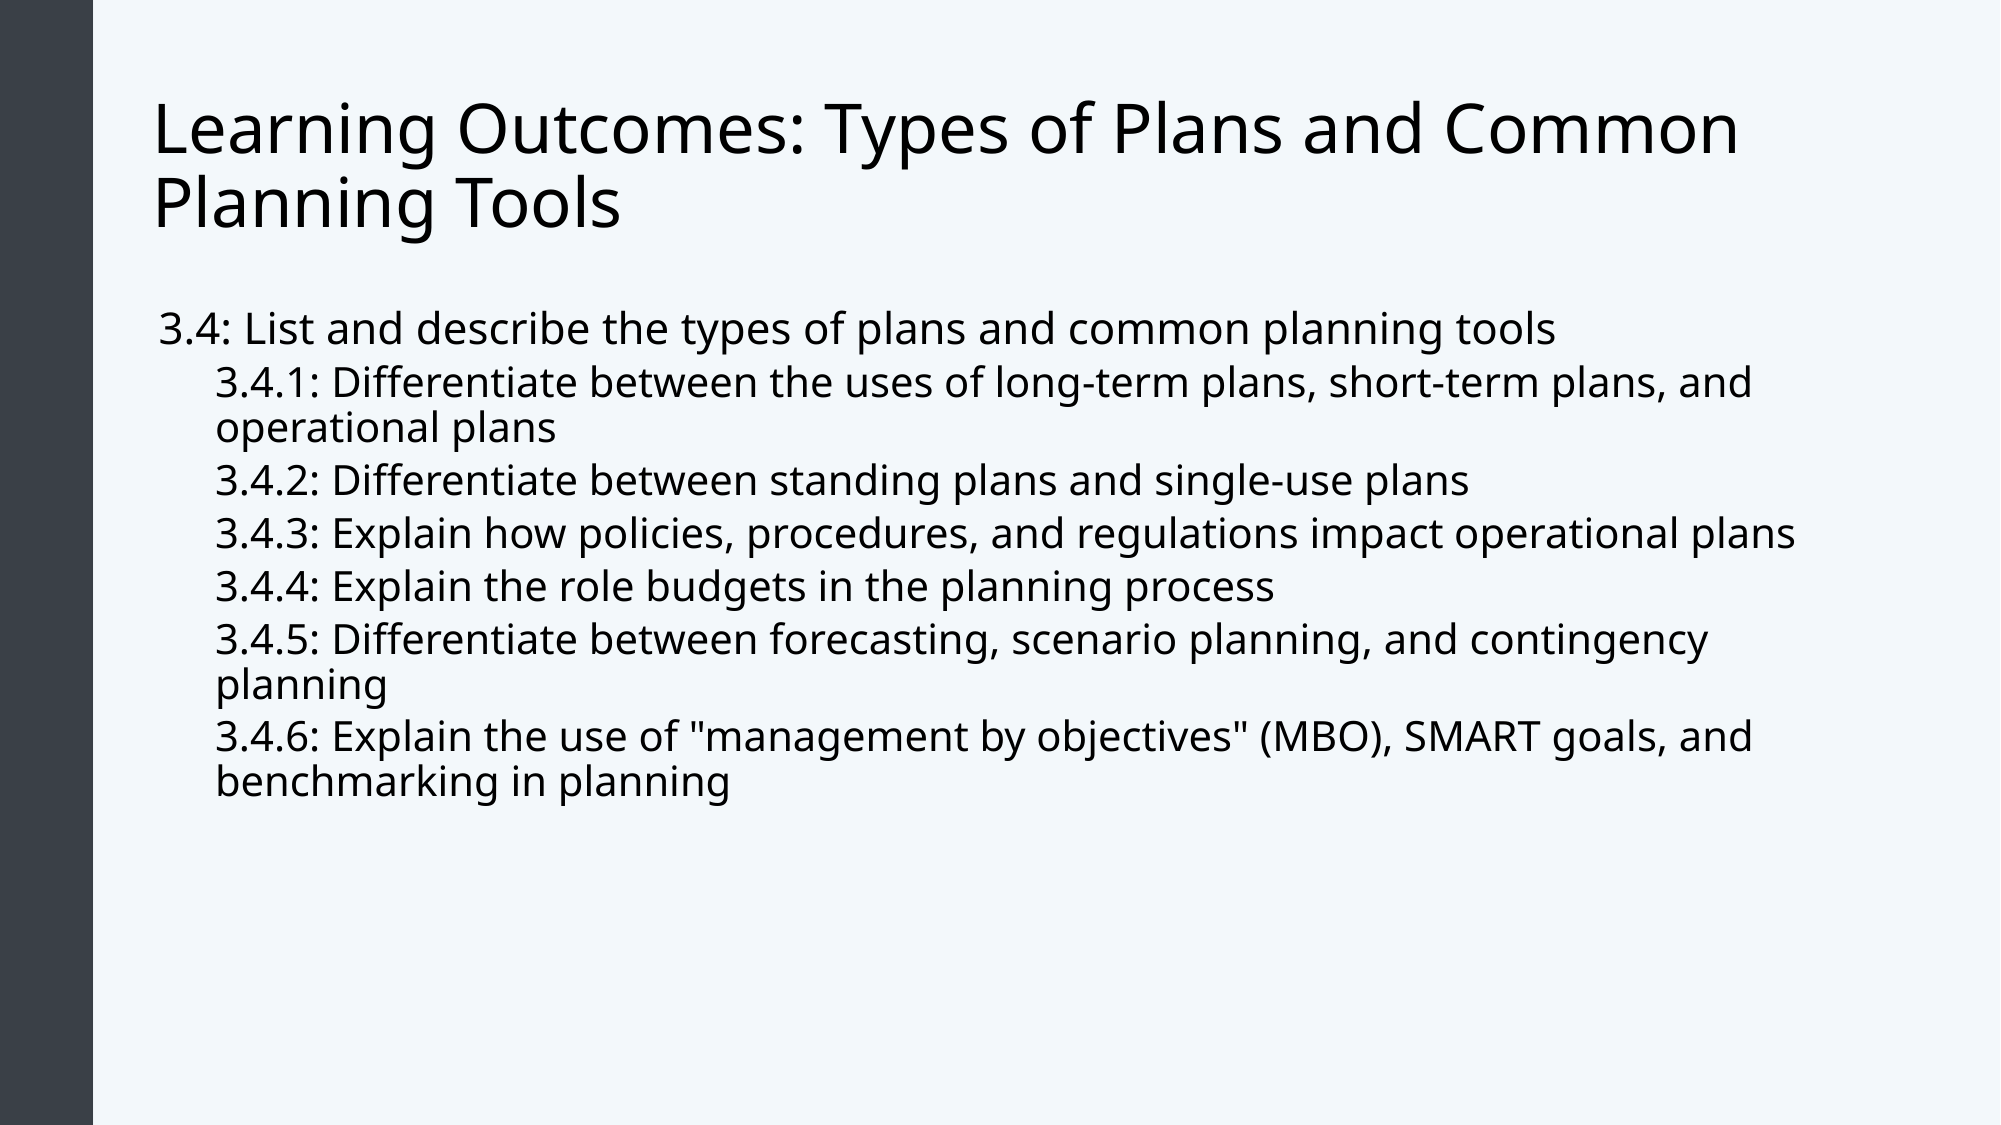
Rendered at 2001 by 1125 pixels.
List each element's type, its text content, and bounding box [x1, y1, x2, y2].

title Learning Outcomes: Types of Plans and Common Planning Tools [137, 59, 1863, 278]
list 3.4: List and describe the types of plans and common planning tools 3.4.1: Differentiate between the uses of long-term plans, short-term plans, and operational plans 3.4.2: Differentiate between standing plans and single-use plans 3.4.3: Explain how policies, procedures, and regulations impact operational plans 3.4.4: Explain the role budgets in the planning process 3.4.5: Differentiate between forecasting, scenario planning, and contingency planning 3.4.6: Explain the use of "management by objectives" (MBO), SMART goals, and benchmarking in planning [137, 299, 1863, 1014]
